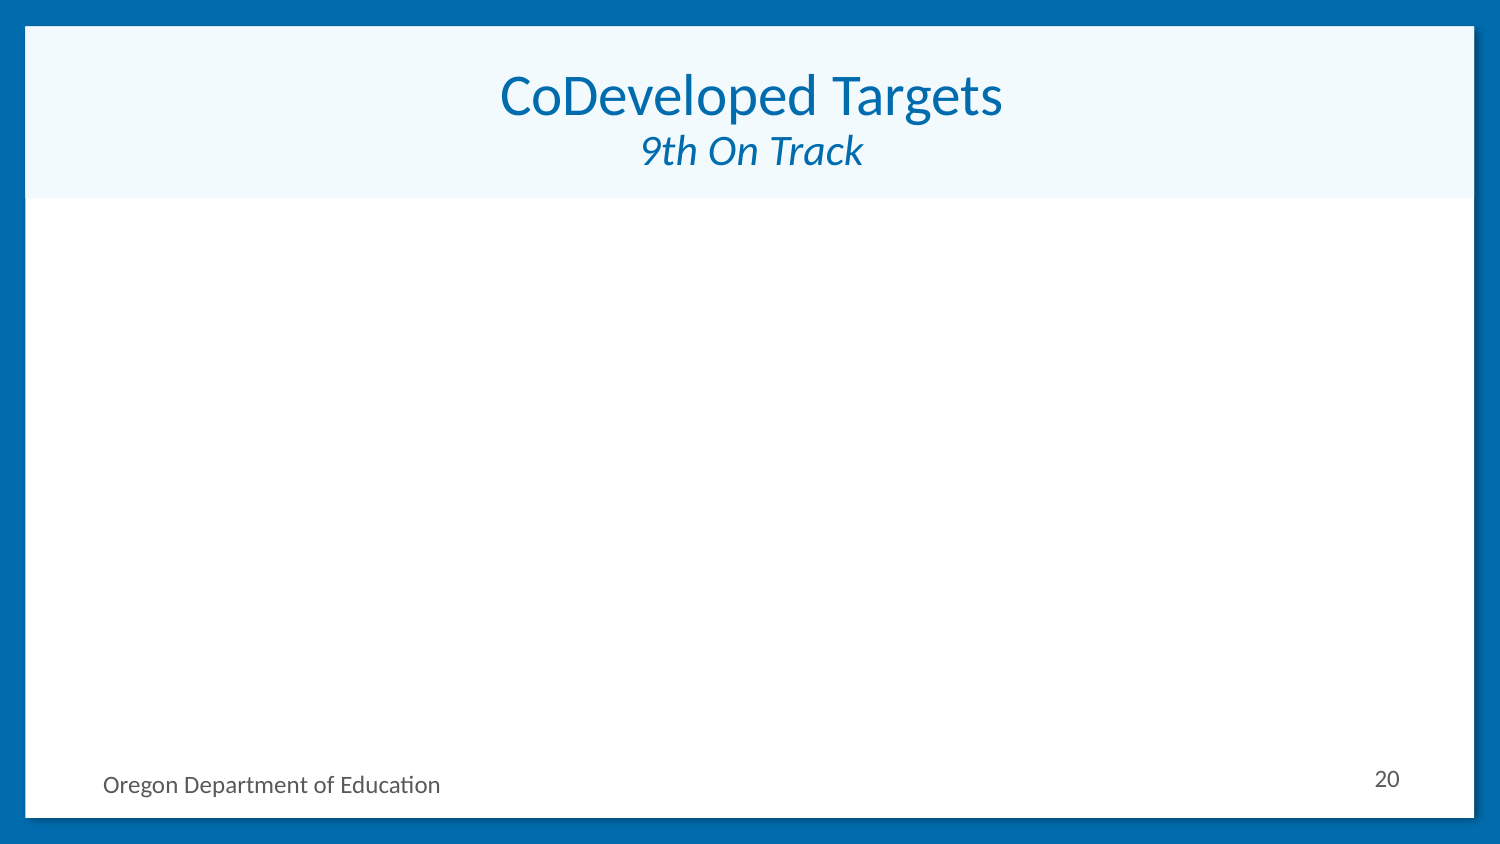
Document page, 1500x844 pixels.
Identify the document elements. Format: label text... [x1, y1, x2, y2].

title CoDeveloped Targets 9th On Track [88, 56, 1416, 183]
slide_number 20 [1059, 755, 1416, 801]
